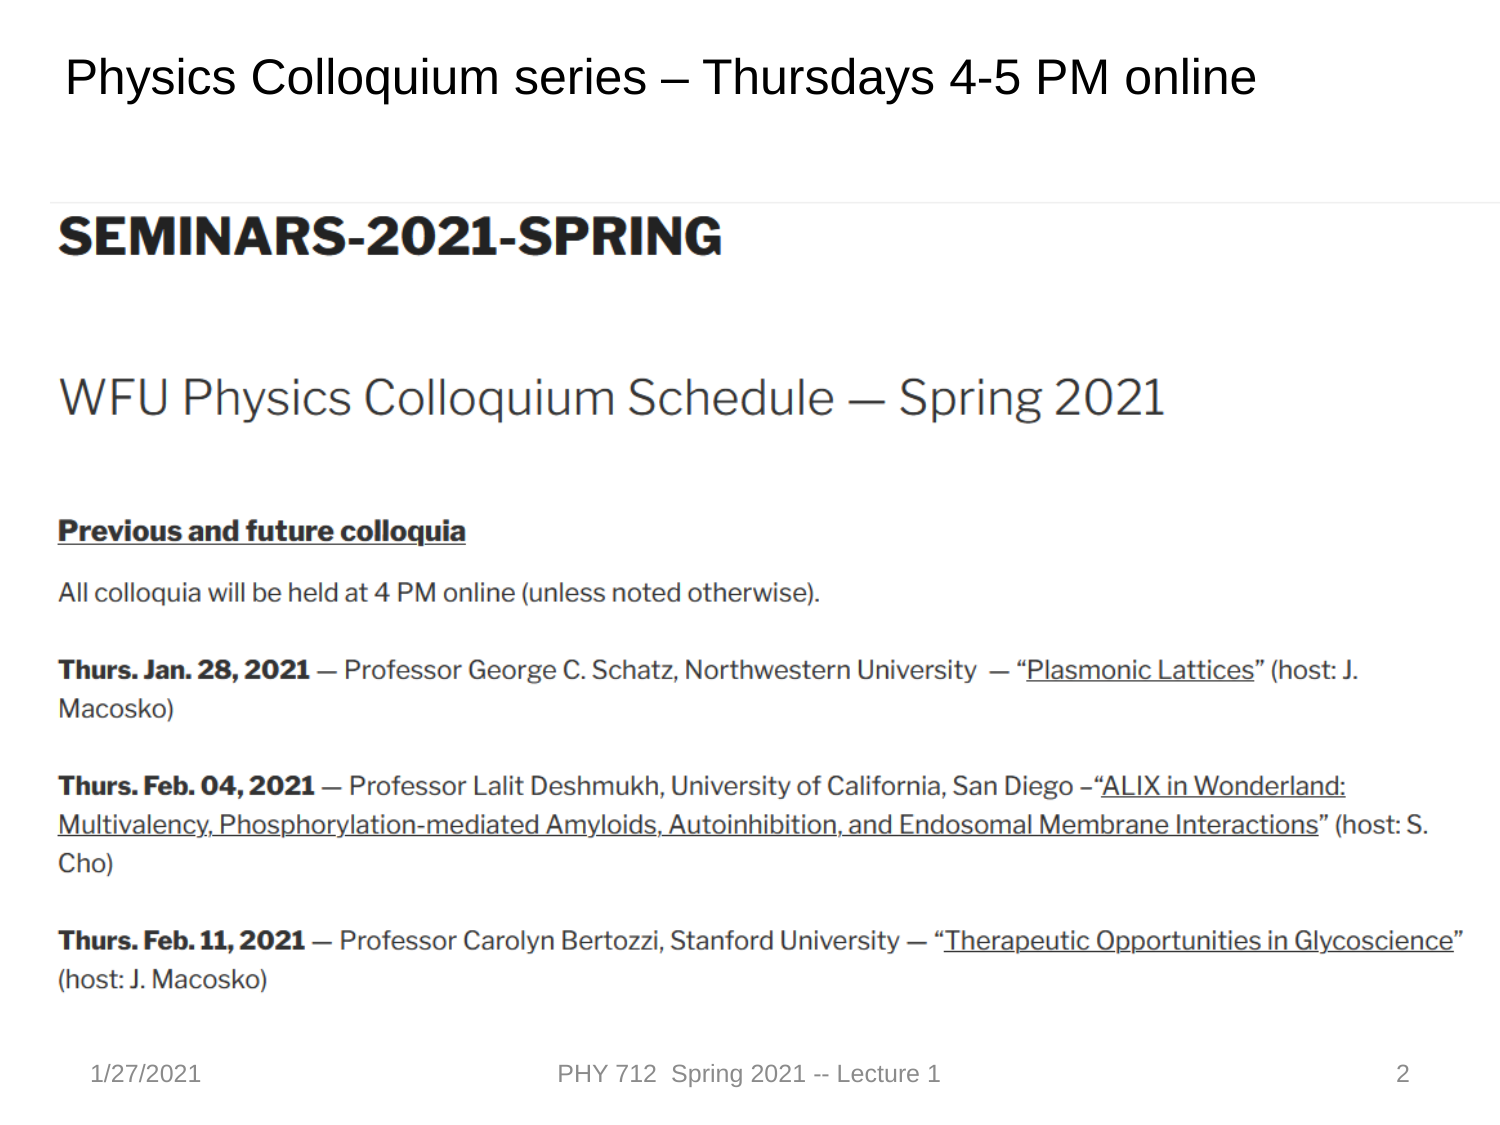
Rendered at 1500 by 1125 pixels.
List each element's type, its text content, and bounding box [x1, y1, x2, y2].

footer PHY 712 Spring 2021 -- Lecture 1 [512, 1042, 988, 1103]
slide_number 2 [1074, 1042, 1425, 1103]
text_box Physics Colloquium series – Thursdays 4-5 PM online [50, 37, 1438, 113]
picture [49, 188, 1500, 1001]
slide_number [75, 1042, 425, 1103]
